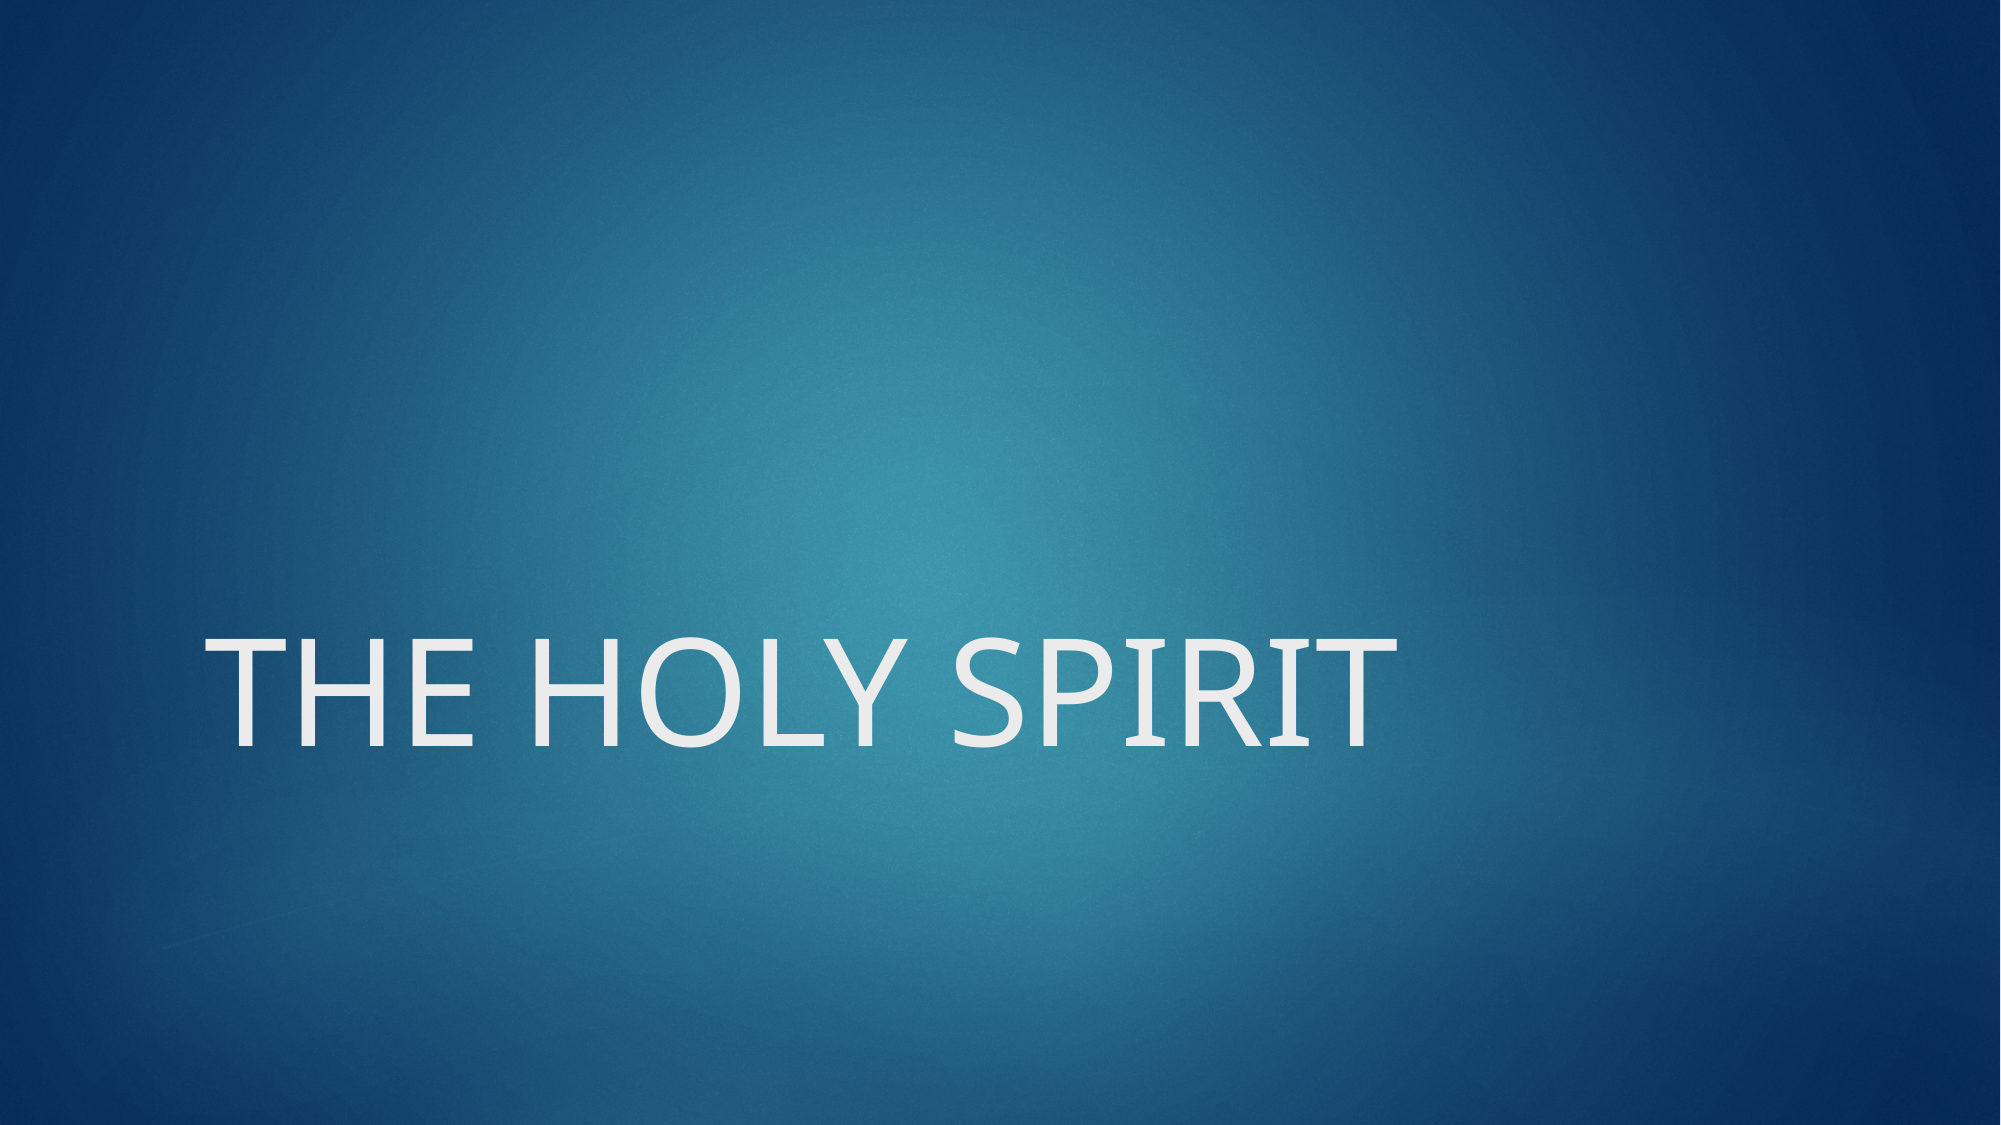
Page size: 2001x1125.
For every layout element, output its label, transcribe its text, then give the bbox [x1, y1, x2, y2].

title THE HOLY SPIRIT [189, 237, 1638, 784]
